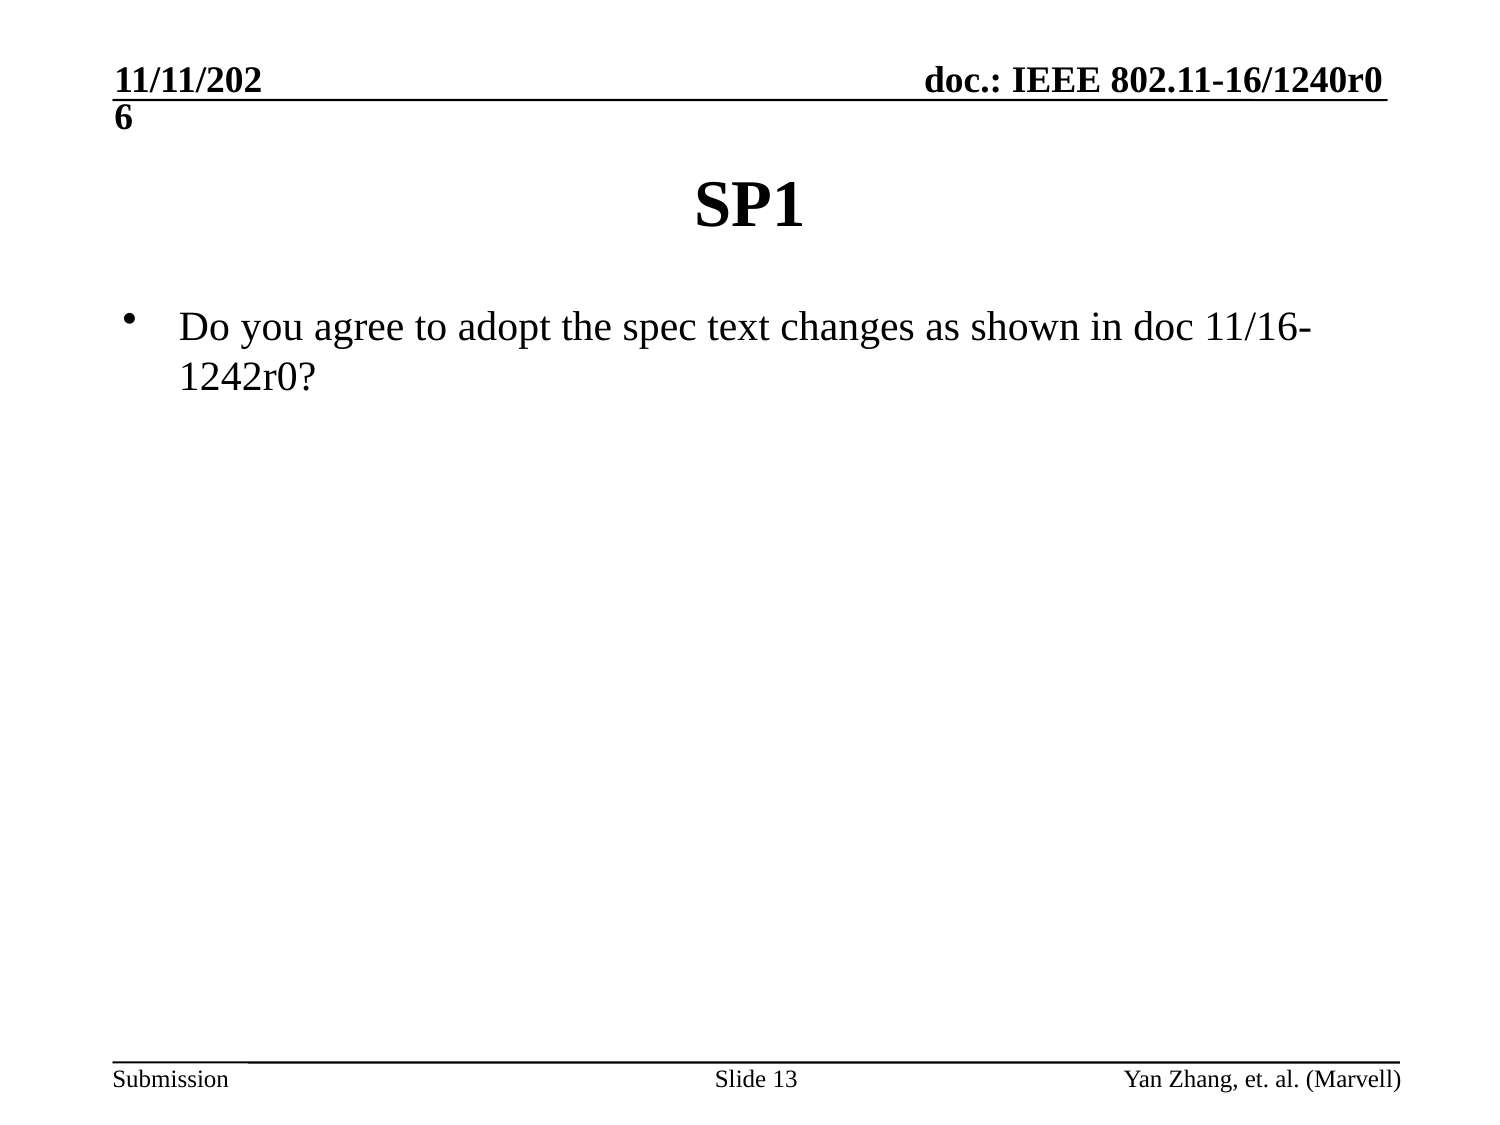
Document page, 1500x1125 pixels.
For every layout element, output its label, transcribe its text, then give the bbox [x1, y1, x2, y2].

slide_number Slide 13 [712, 1061, 800, 1093]
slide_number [114, 54, 277, 101]
list Do you agree to adopt the spec text changes as shown in doc 11/16-1242r0? [107, 291, 1383, 967]
title SP1 [112, 112, 1388, 288]
footer Yan Zhang, et. al. (Marvell) [949, 1061, 1402, 1093]
